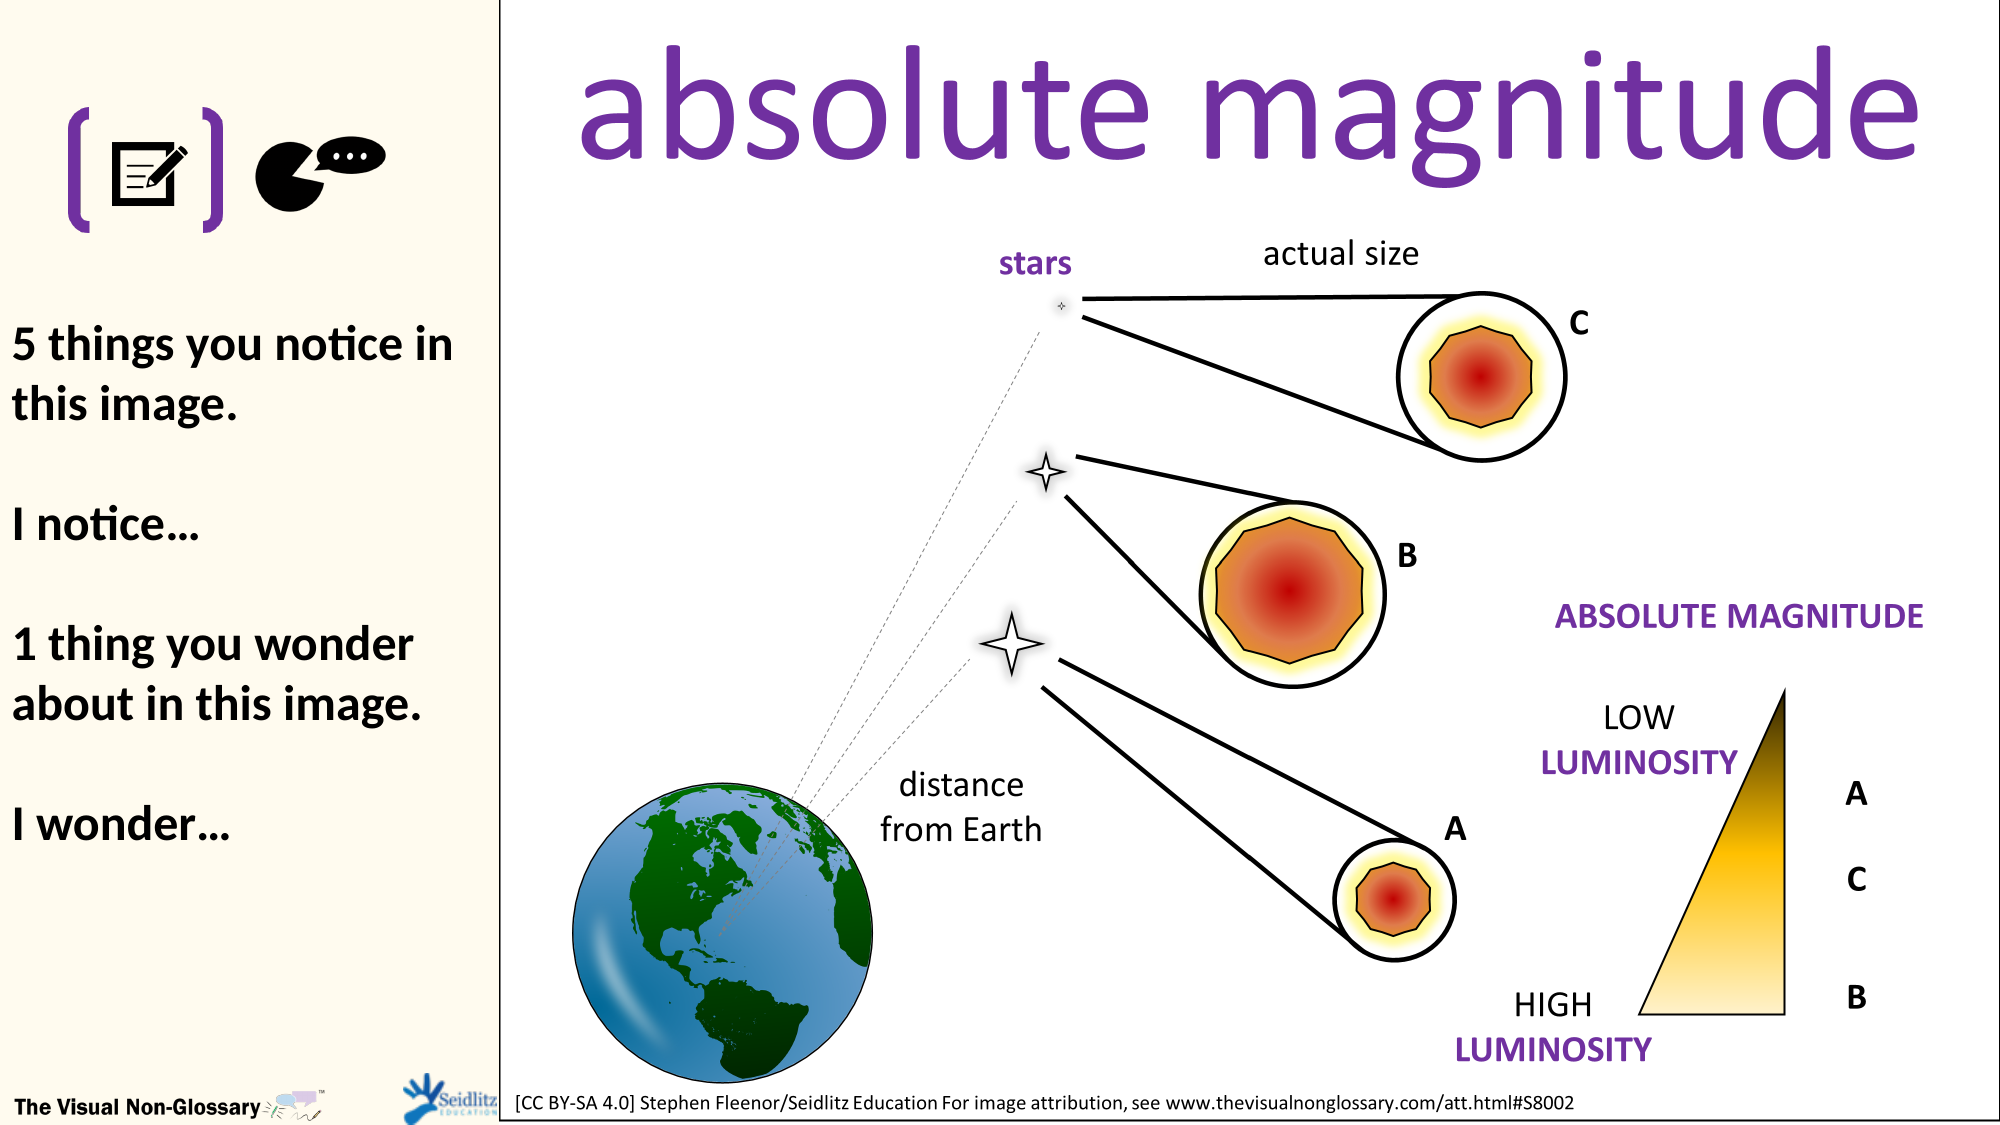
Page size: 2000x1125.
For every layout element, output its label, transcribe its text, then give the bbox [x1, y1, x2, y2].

picture [68, 107, 223, 233]
picture [0, 1084, 328, 1125]
text_box 5 things you notice in this image. I notice… 1 thing you wonder about in this image. I wonder… [0, 303, 494, 858]
picture [254, 136, 386, 212]
picture [499, 0, 2000, 1125]
picture [403, 1073, 497, 1125]
